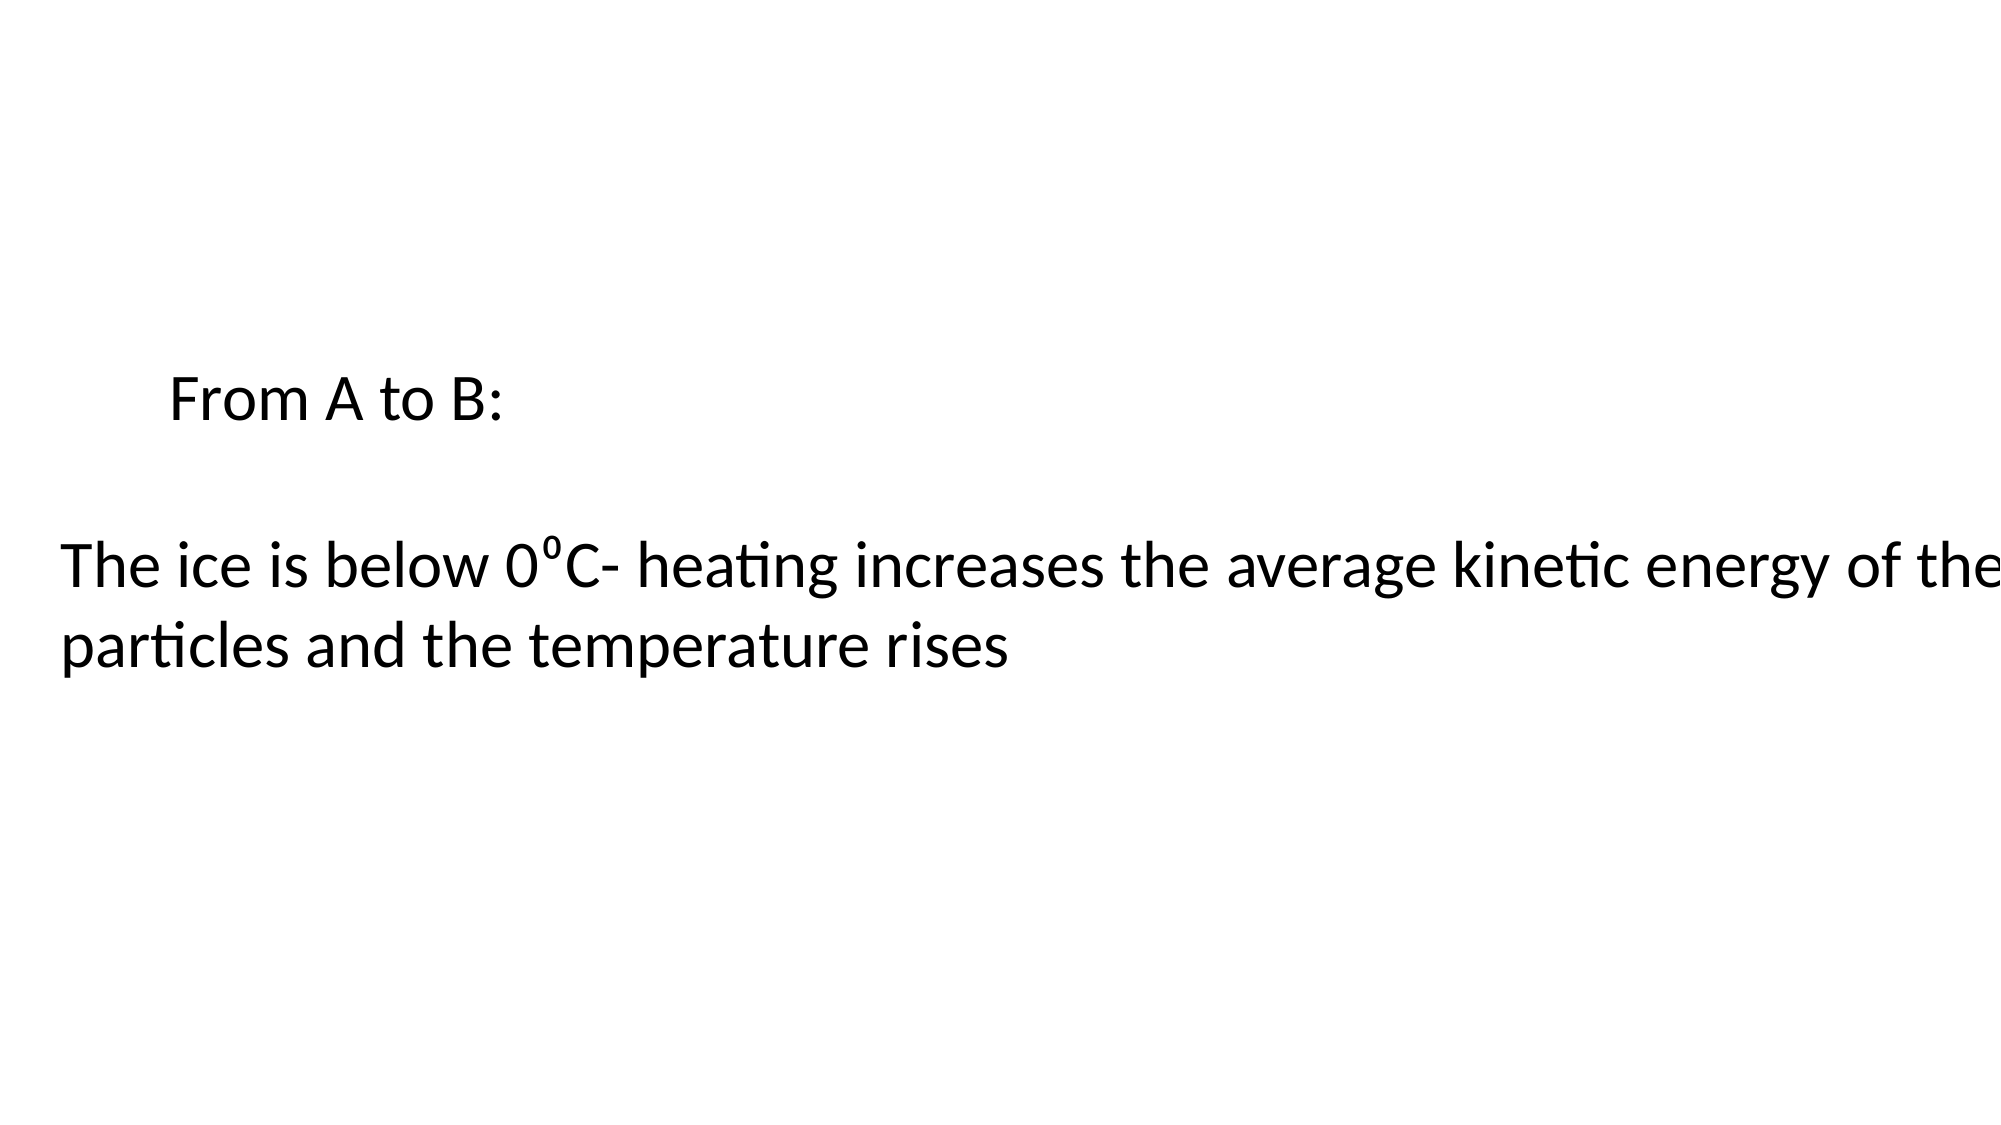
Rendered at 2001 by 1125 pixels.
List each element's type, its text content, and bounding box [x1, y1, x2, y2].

text_box The ice is below 0⁰C- heating increases the average kinetic energy of the particles and the temperature rises [46, 513, 2000, 688]
text_box From A to B: [154, 346, 521, 442]
